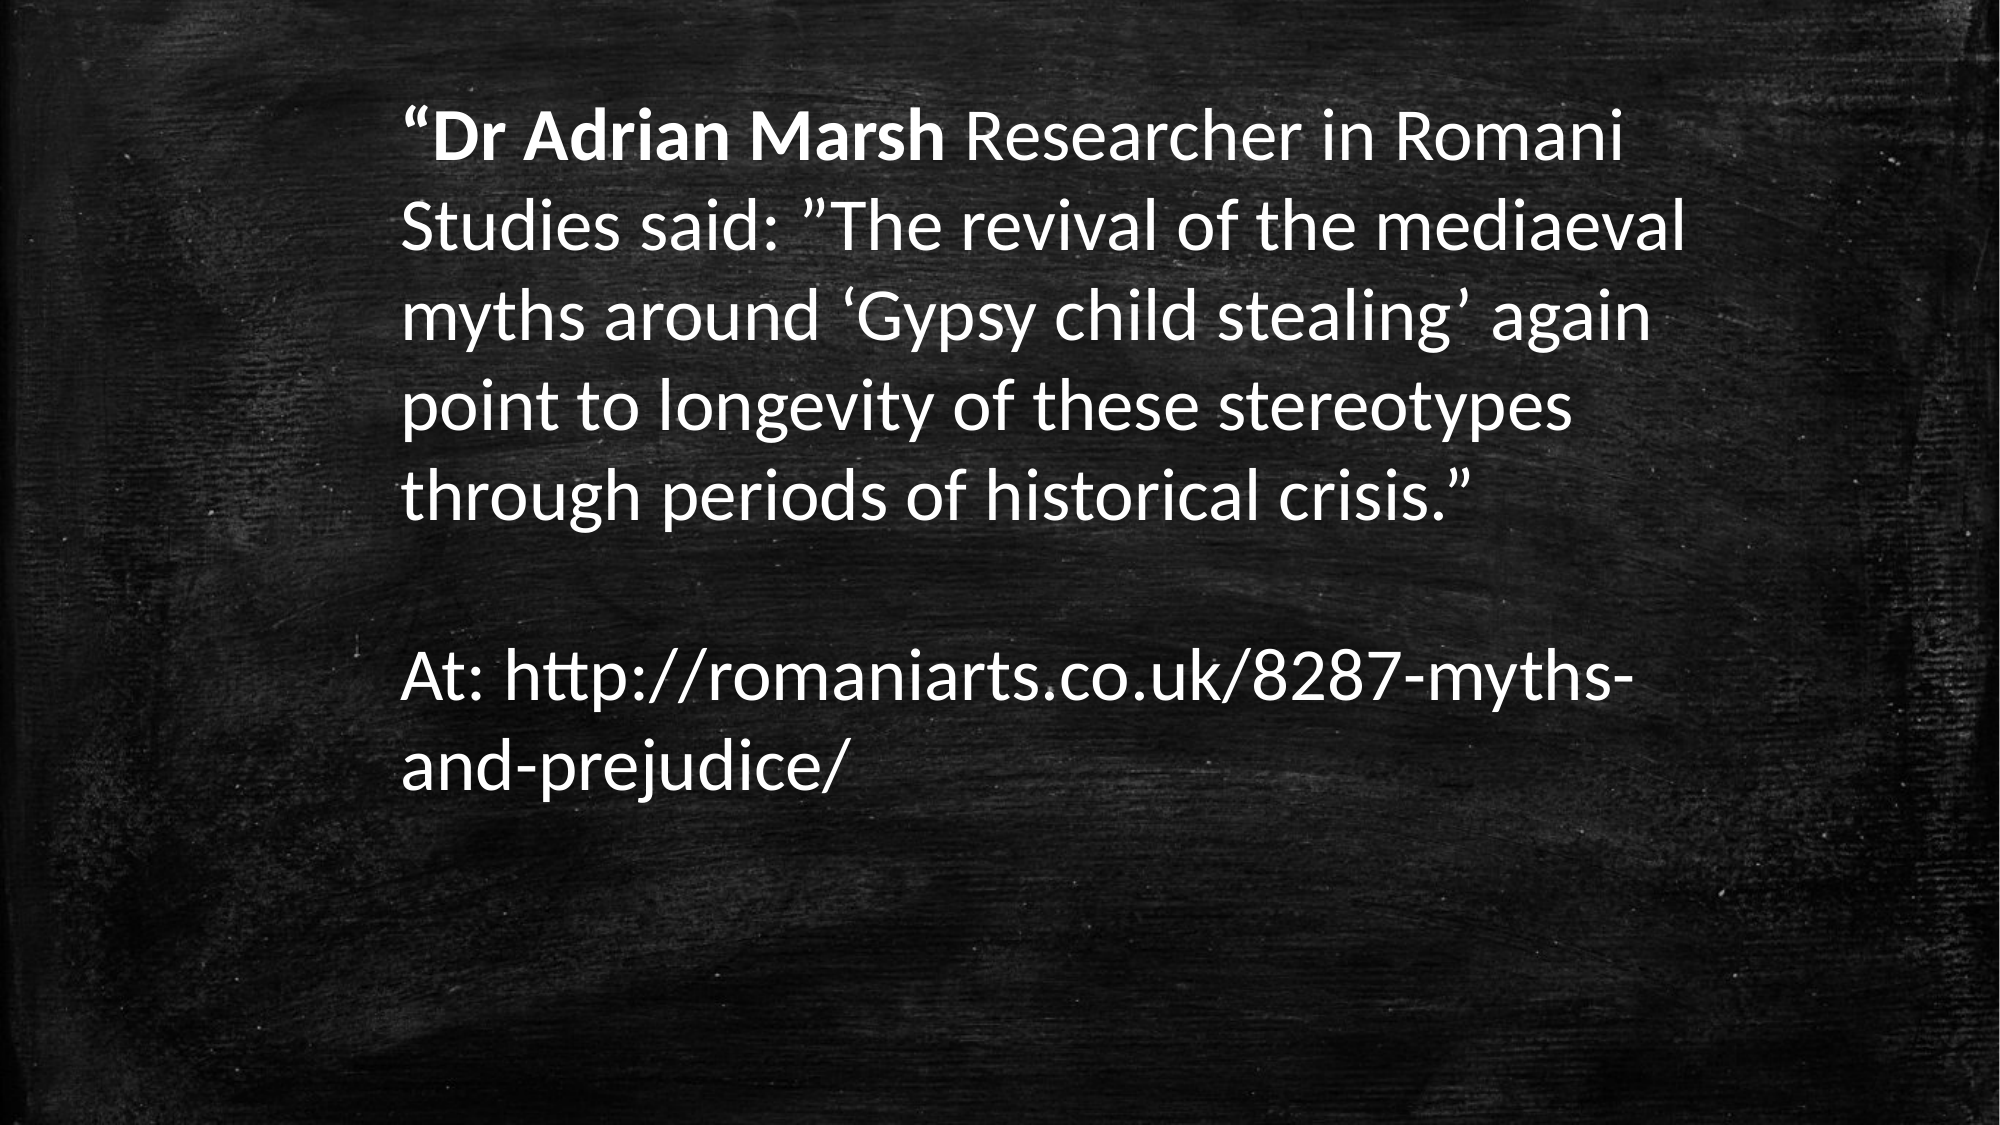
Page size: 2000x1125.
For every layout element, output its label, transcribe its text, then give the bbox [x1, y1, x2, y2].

text_box “Dr Adrian Marsh Researcher in Romani Studies said: ”The revival of the mediaeval myths around ‘Gypsy child stealing’ again point to longevity of these stereotypes through periods of historical crisis.” At: http://romaniarts.co.uk/8287-myths-and-prejudice/ [385, 78, 1736, 813]
